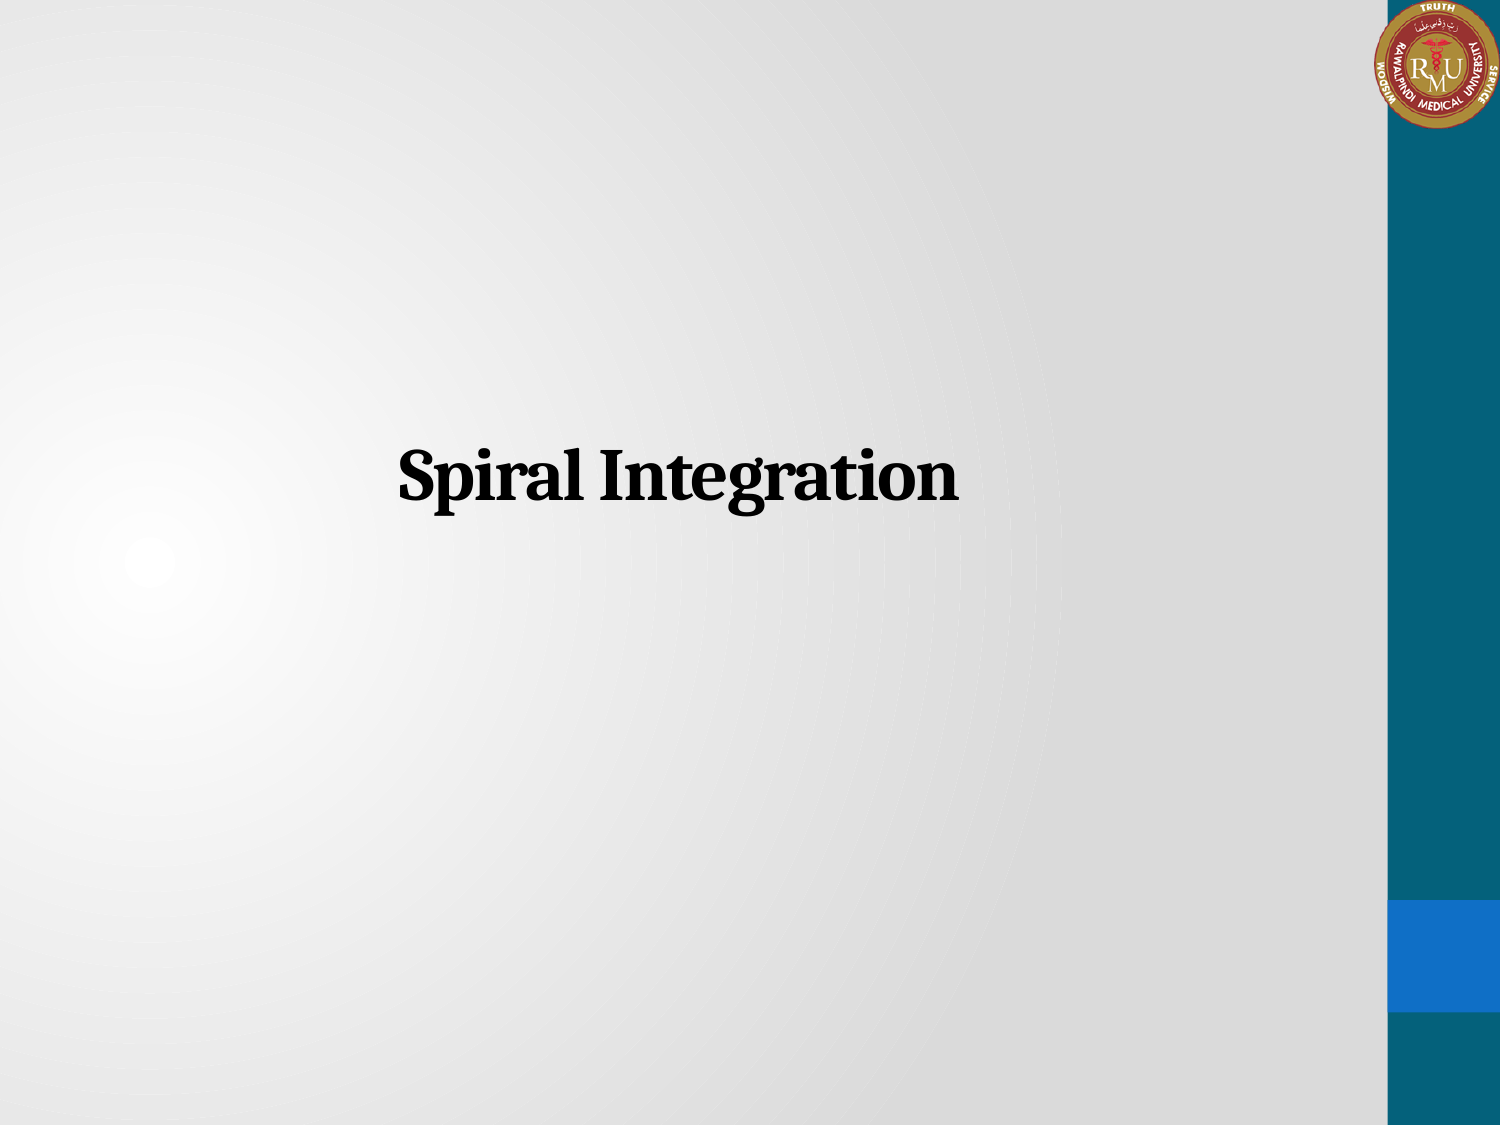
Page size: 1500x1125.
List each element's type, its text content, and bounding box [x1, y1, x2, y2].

picture [1373, 0, 1500, 130]
title Spiral Integration [46, 421, 1297, 610]
